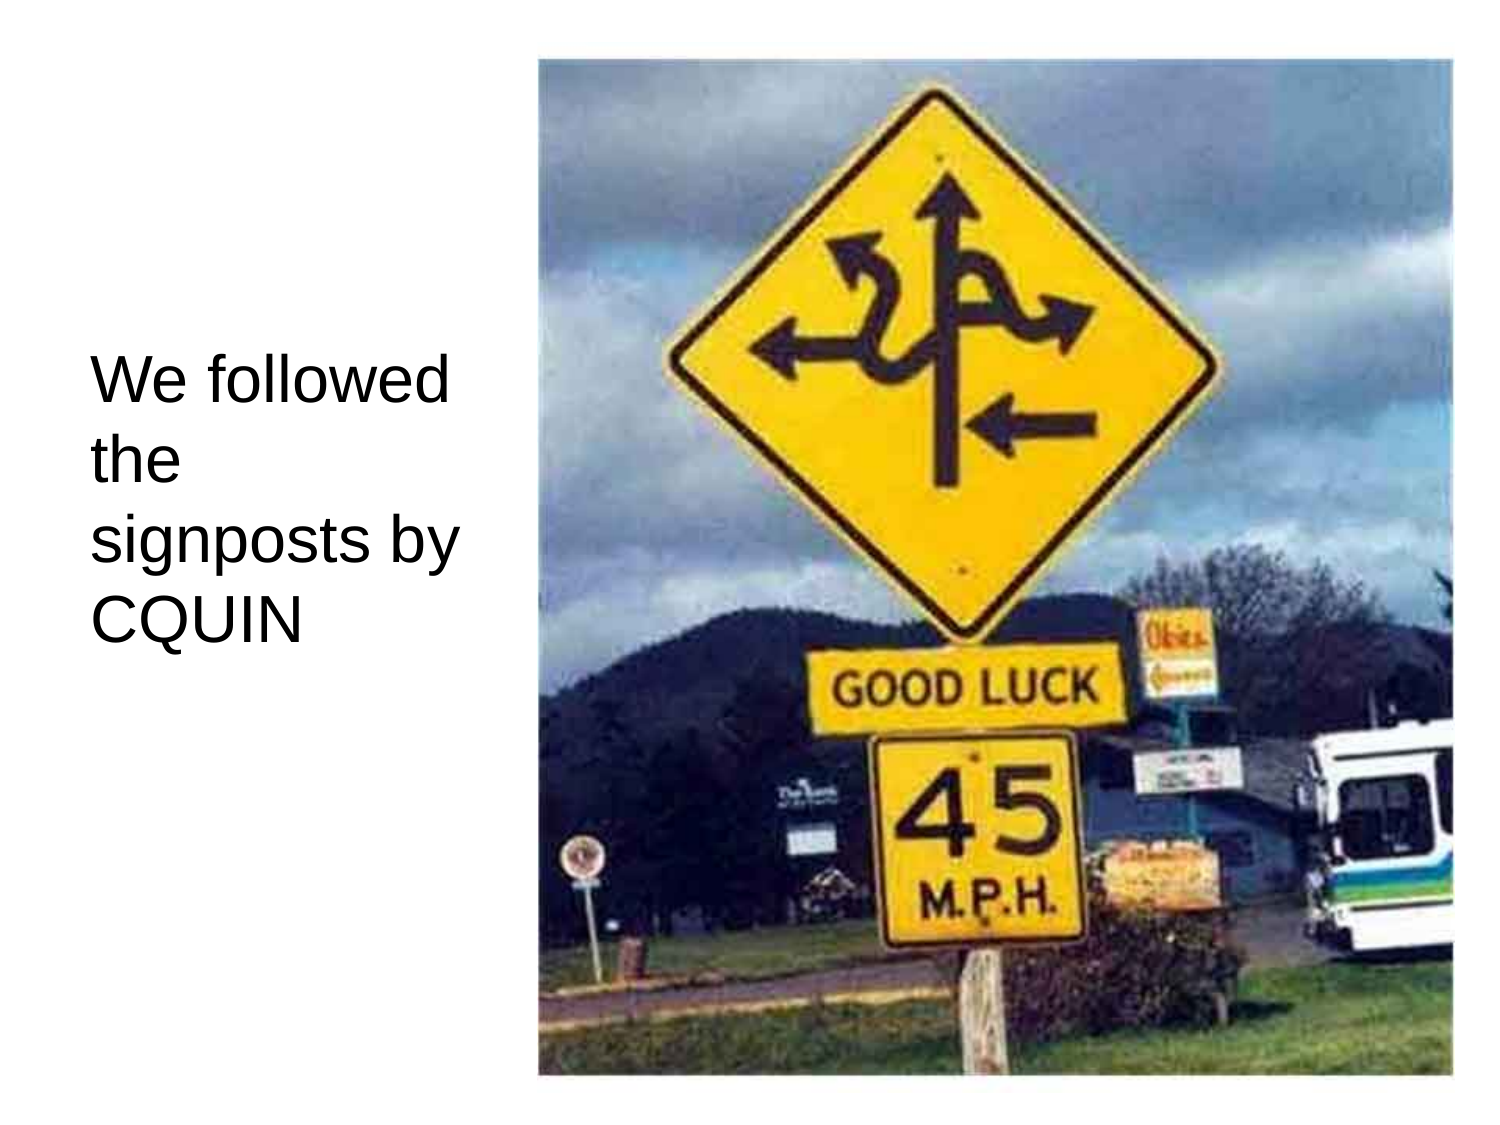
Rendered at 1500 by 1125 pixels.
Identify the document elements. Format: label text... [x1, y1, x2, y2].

list We followed the signposts by CQUIN [74, 328, 479, 929]
picture [537, 42, 1455, 1093]
